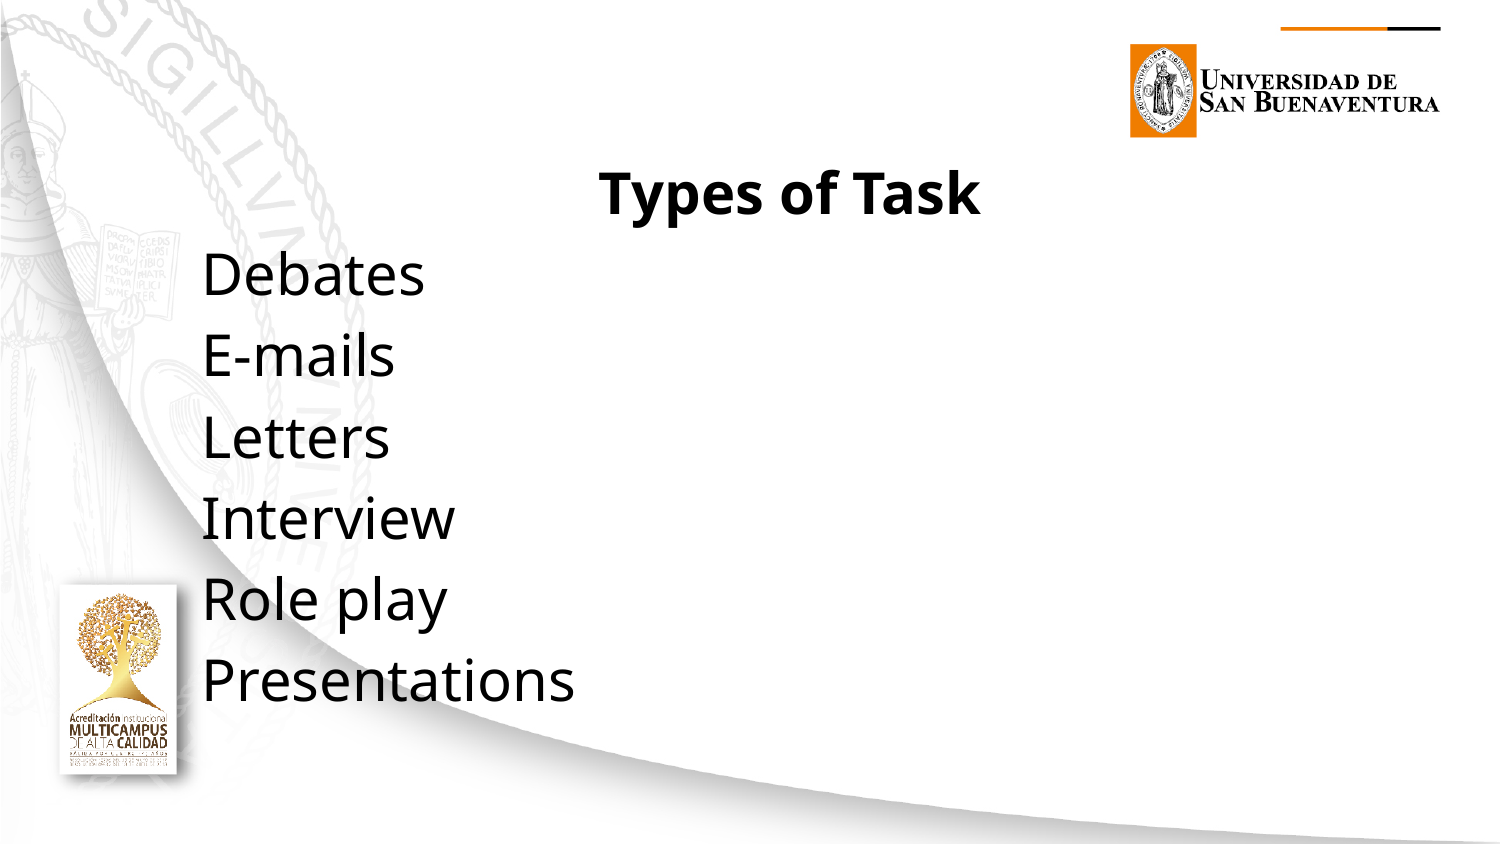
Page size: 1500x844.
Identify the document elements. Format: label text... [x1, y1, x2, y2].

picture [0, 0, 1500, 844]
list Types of Task Debates E-mails Letters Interview Role play Presentations [186, 148, 1409, 722]
